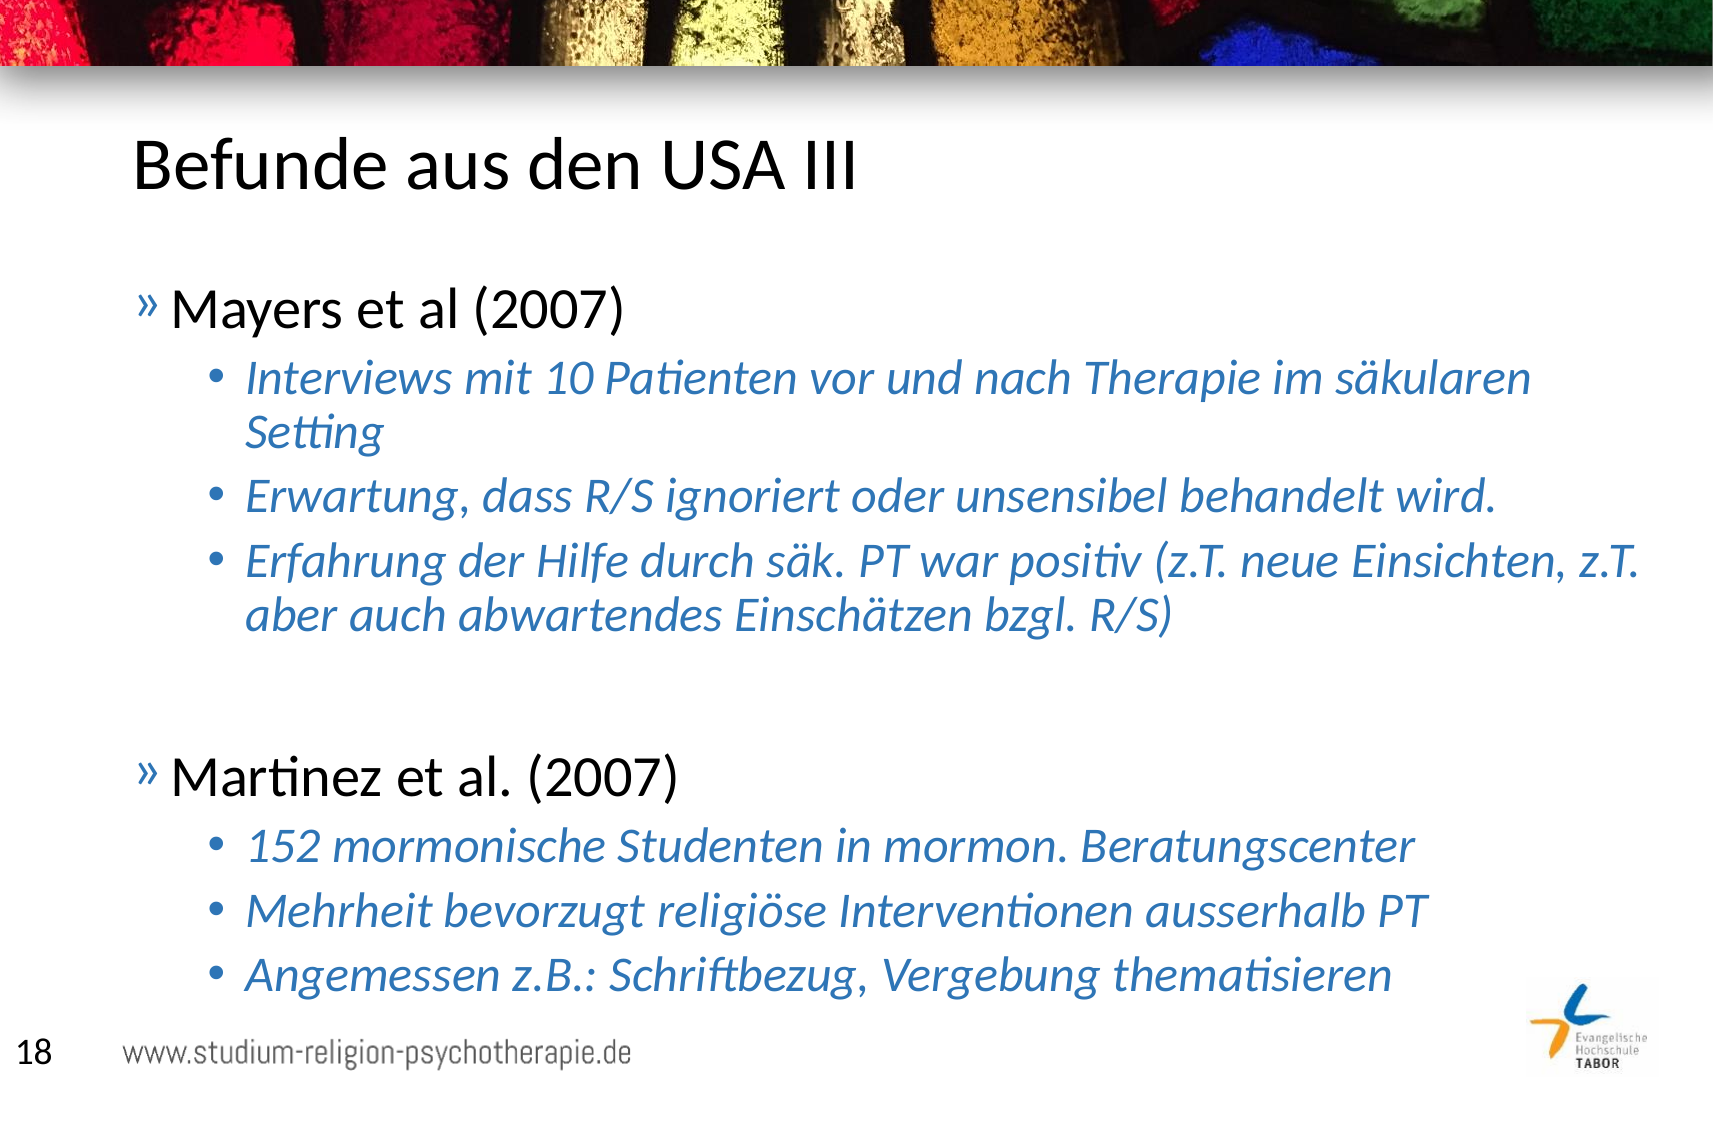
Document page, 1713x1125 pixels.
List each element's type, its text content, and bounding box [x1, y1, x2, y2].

picture [1526, 1014, 1659, 1077]
list Mayers et al (2007) Interviews mit 10 Patienten vor und nach Therapie im säkularen Setting Erwartung, dass R/S ignoriert oder unsensibel behandelt wird. Erfahrung der Hilfe durch säk. PT war positiv (z.T. neue Einsichten, z.T. aber auch abwartendes Einschätzen bzgl. R/S) Martinez et al. (2007) 152 mormonische Studenten in mormon. Beratungscenter Mehrheit bevorzugt religiöse Interventionen ausserhalb PT Angemessen z.B.: Schriftbezug, Vergebung thematisieren [117, 270, 1661, 1014]
picture [117, 1034, 635, 1074]
title Befunde aus den USA III [117, 103, 1661, 228]
picture [0, 0, 1713, 66]
